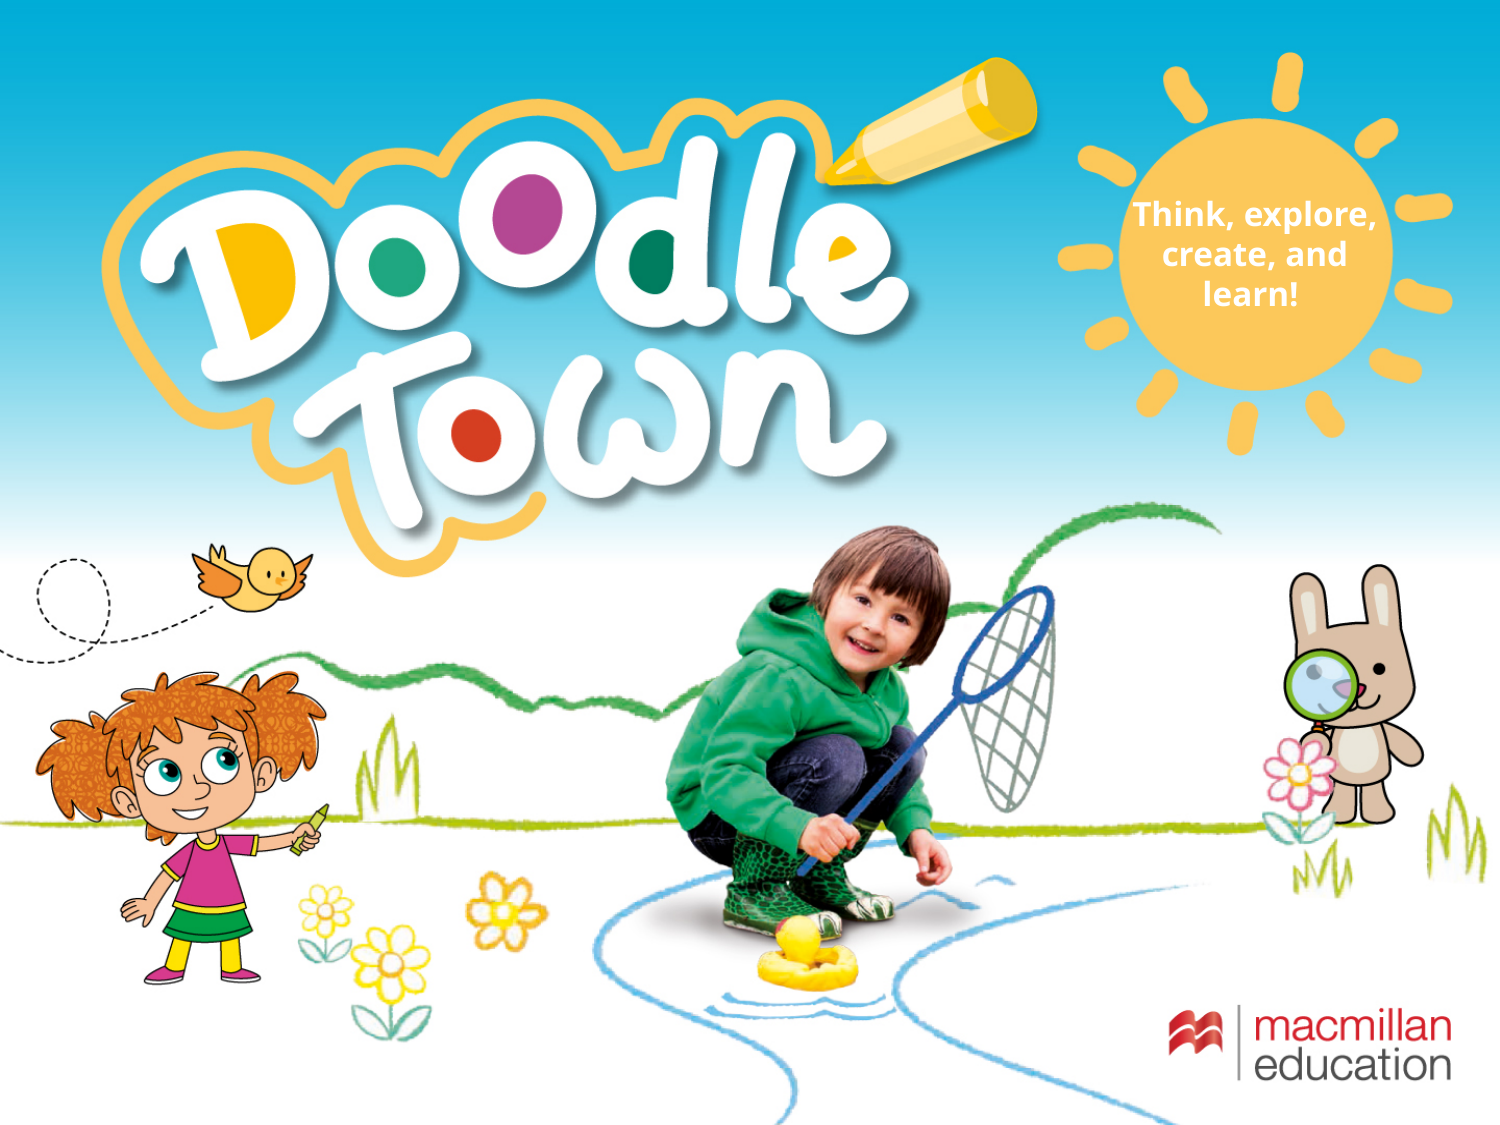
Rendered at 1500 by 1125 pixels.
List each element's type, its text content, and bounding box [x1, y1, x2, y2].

text_box Think, explore, create, and learn! [1117, 150, 1393, 356]
picture [0, 53, 1500, 1125]
